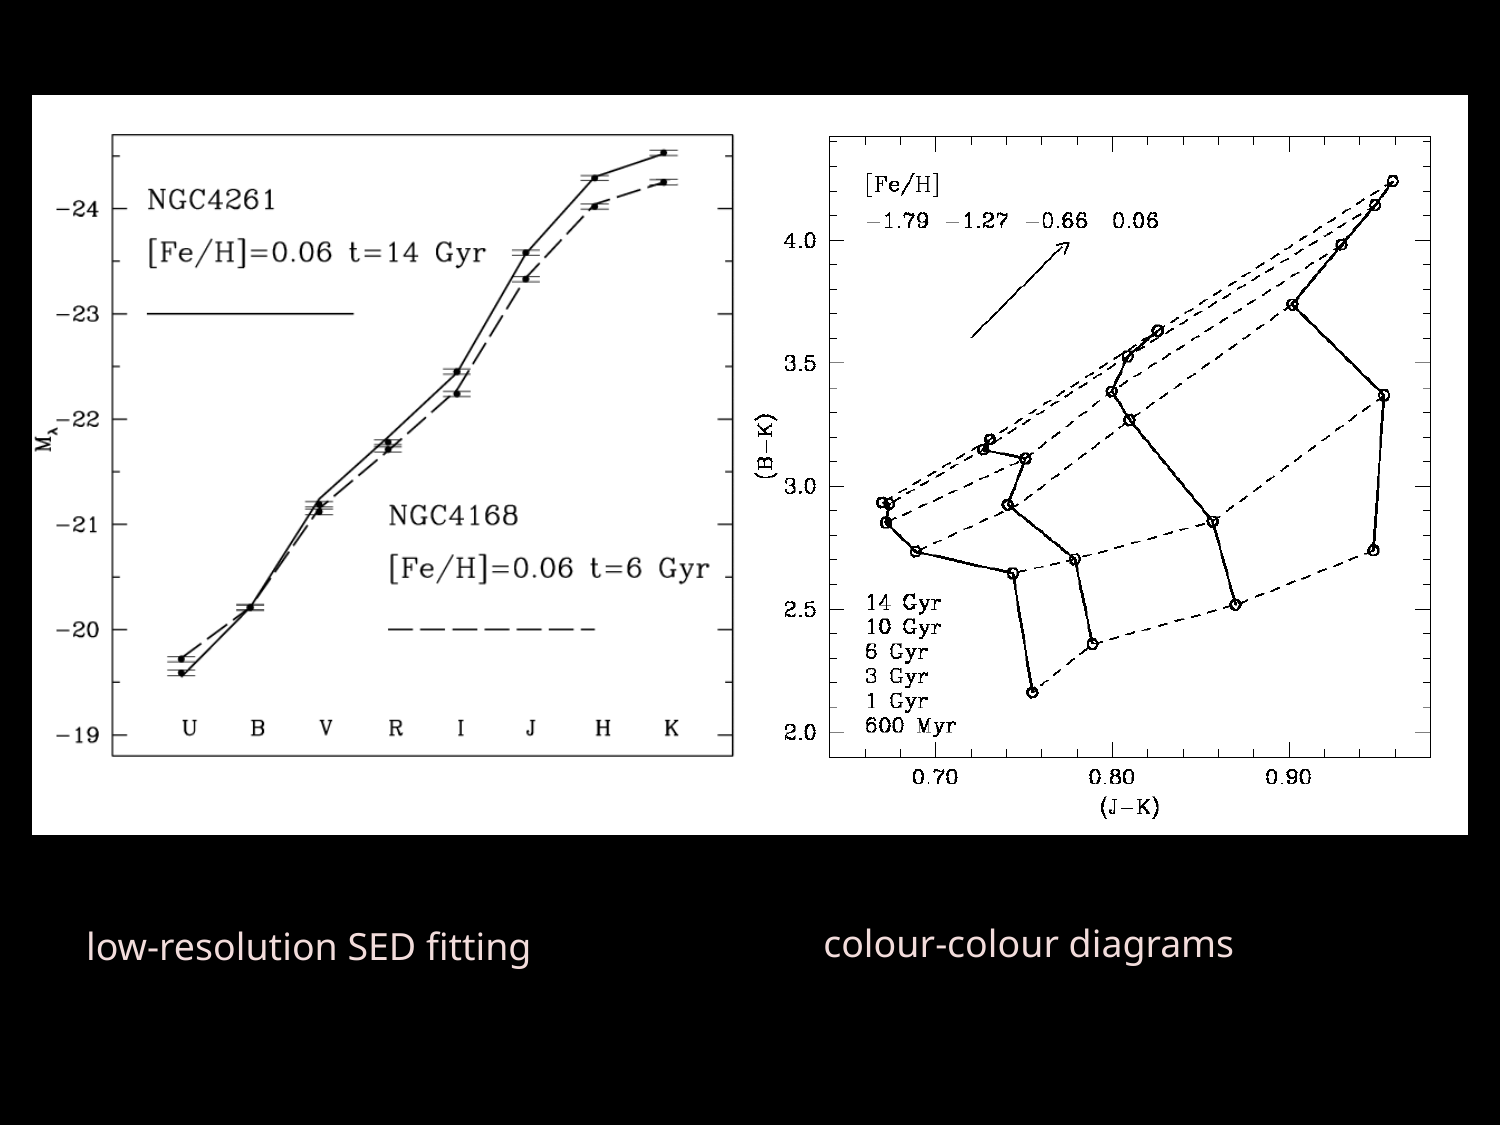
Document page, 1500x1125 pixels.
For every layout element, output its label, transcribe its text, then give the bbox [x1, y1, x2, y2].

text_box colour-colour diagrams [808, 912, 1396, 973]
picture [31, 95, 1468, 835]
text_box low-resolution SED fitting [71, 915, 582, 976]
